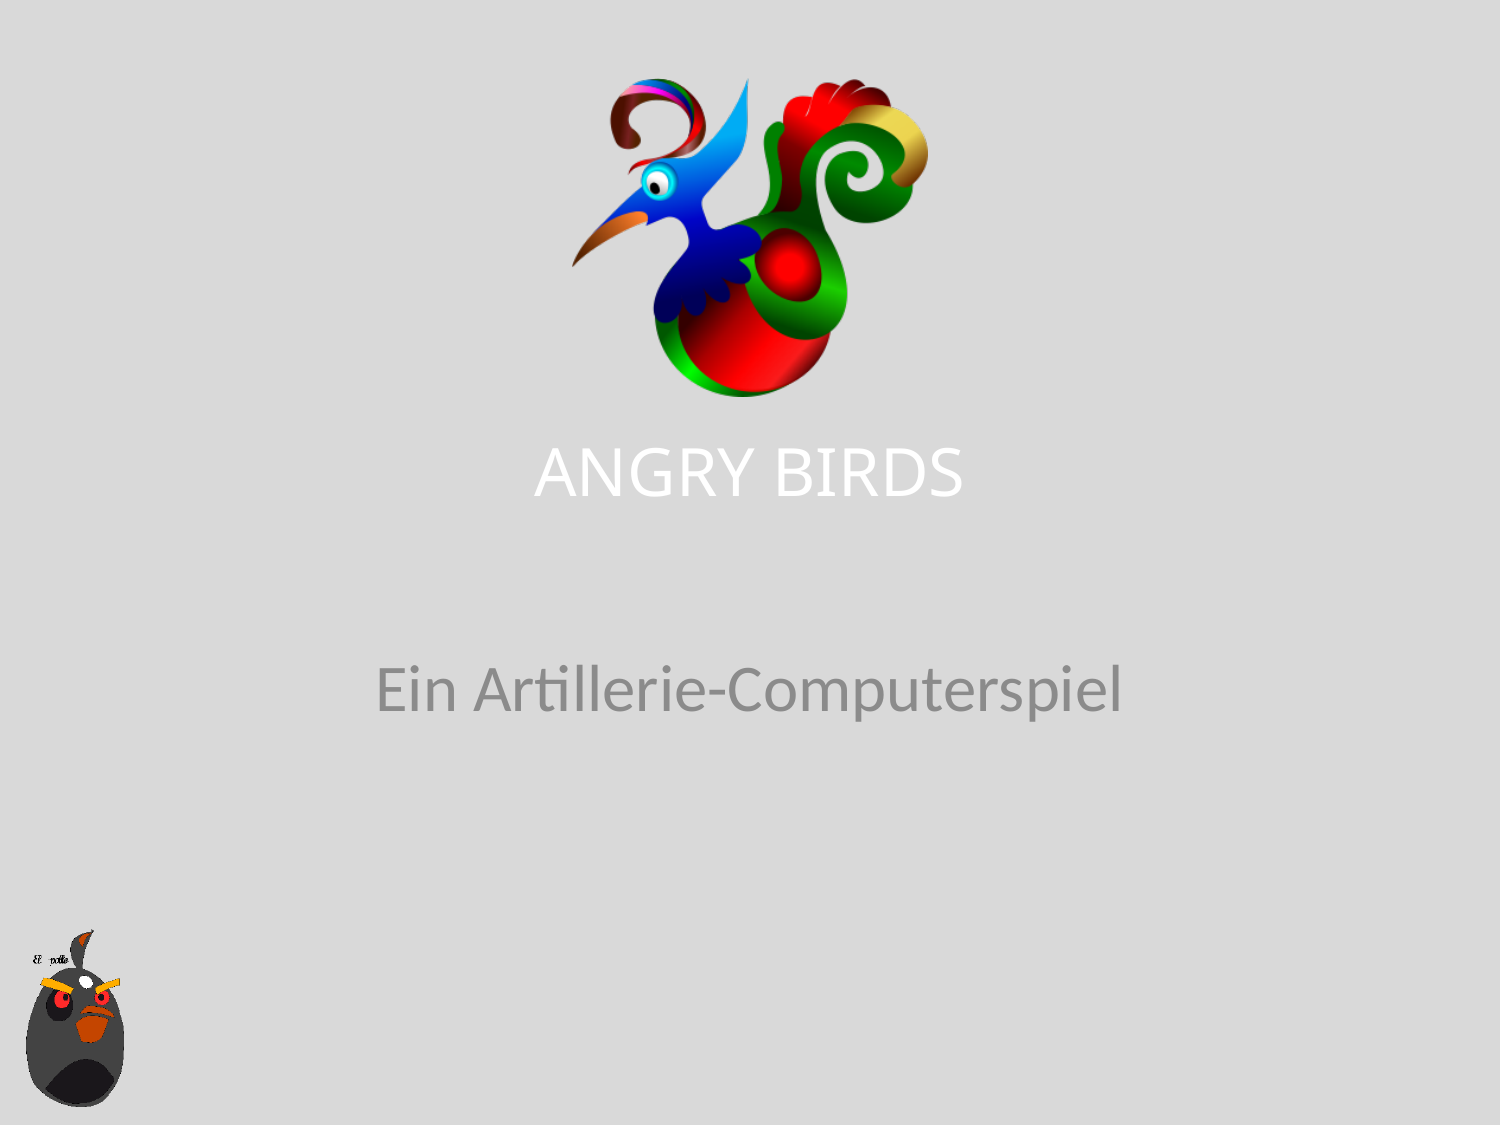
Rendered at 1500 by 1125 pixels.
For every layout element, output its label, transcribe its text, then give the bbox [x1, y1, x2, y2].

title ANGRY BIRDS [112, 349, 1388, 591]
picture [572, 77, 928, 398]
picture [26, 929, 124, 1107]
subtitle Ein Artillerie-Computerspiel [225, 637, 1275, 925]
